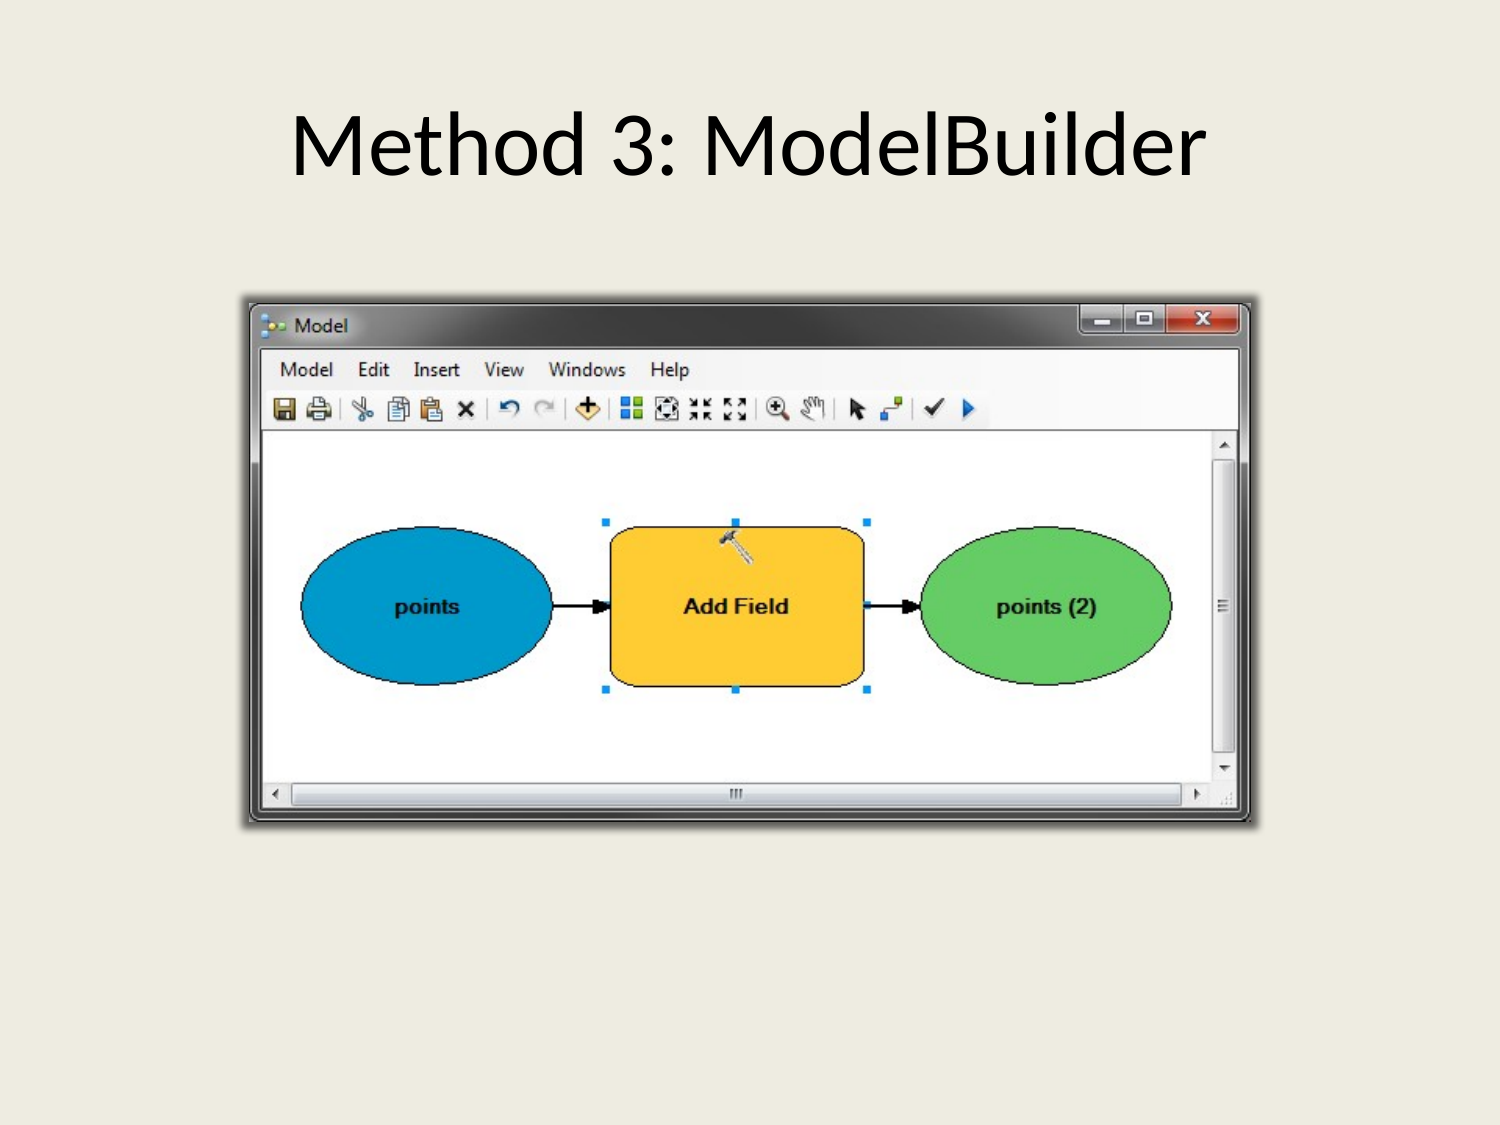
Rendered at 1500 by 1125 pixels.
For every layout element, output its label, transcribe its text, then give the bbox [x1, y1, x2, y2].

picture [248, 302, 1251, 823]
title Method 3: ModelBuilder [75, 45, 1425, 233]
